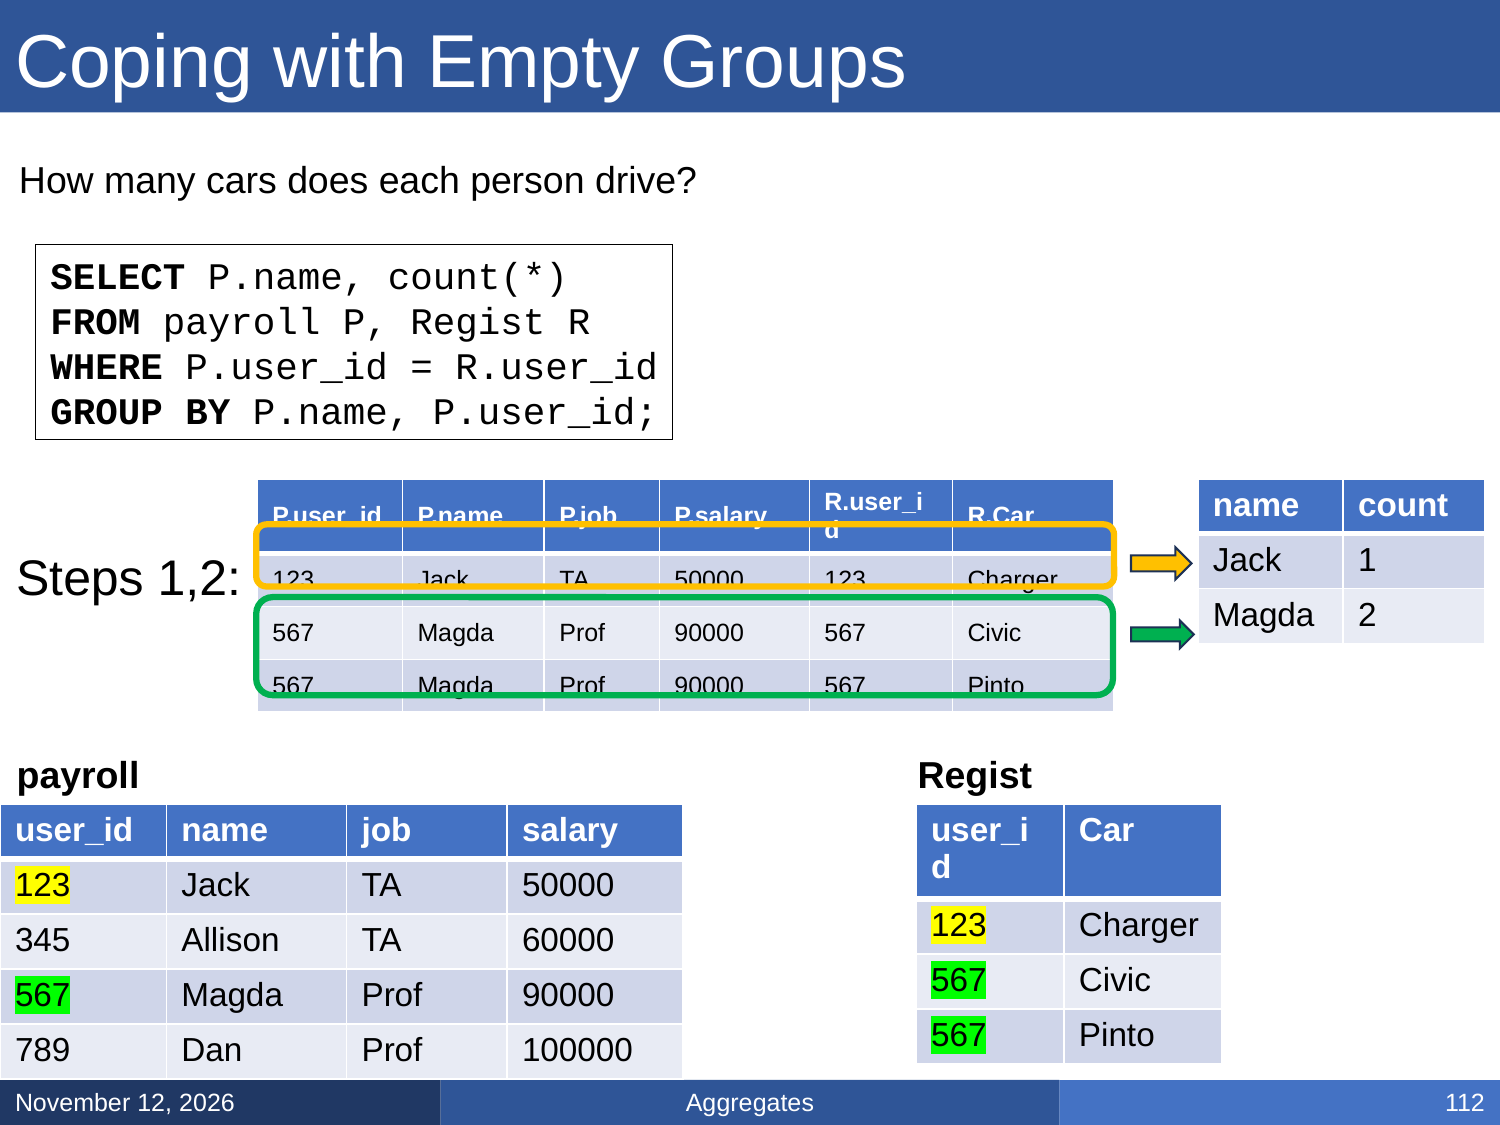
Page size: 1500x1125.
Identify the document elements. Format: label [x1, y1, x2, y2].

table_cell [953, 687, 1113, 711]
table_cell [508, 862, 682, 913]
slide_number [1162, 1079, 1500, 1125]
table_cell [167, 970, 346, 1023]
table_header [660, 480, 809, 523]
table_cell [167, 862, 346, 913]
table_cell [403, 588, 543, 596]
text_box [35, 244, 673, 440]
table_cell [347, 915, 506, 968]
table_header [403, 480, 543, 523]
table_header [258, 480, 402, 526]
table_header [953, 480, 1113, 526]
slide_number [0, 1080, 338, 1125]
table_cell [545, 697, 659, 711]
table_header [1065, 805, 1221, 896]
table_cell [545, 588, 659, 596]
title [0, 0, 1500, 112]
text_box [1, 743, 155, 804]
table_header [1199, 480, 1342, 531]
text_box [1, 523, 1116, 697]
table_cell [258, 690, 402, 711]
table_cell [167, 915, 346, 968]
table_cell [810, 588, 952, 596]
table_header [1344, 480, 1484, 531]
table_cell [1199, 536, 1342, 588]
table_cell [508, 970, 682, 1023]
table_cell [1, 1025, 166, 1078]
table_header [917, 805, 1063, 896]
table_cell [1065, 955, 1221, 1008]
table_cell [917, 902, 1063, 953]
table_header [1, 805, 166, 856]
table_cell [403, 697, 543, 711]
table_cell [167, 1025, 346, 1078]
table_cell [1199, 589, 1342, 643]
table_header [167, 805, 346, 856]
table_cell [917, 1010, 1063, 1063]
table_cell [1, 862, 166, 913]
footer [496, 1079, 1004, 1125]
table_cell [953, 584, 1113, 605]
table_cell [347, 862, 506, 913]
table_cell [1344, 536, 1484, 588]
table_cell [347, 970, 506, 1023]
text_box [902, 743, 1048, 804]
table_cell [508, 1025, 682, 1078]
table_cell [347, 1025, 506, 1078]
table_cell [660, 697, 809, 711]
table_header [545, 480, 659, 523]
text_box [4, 148, 712, 209]
table_cell [1, 970, 166, 1023]
text_box [1130, 618, 1196, 651]
table_cell [508, 915, 682, 968]
table_cell [1065, 1010, 1221, 1063]
table_cell [1, 915, 166, 968]
table_header [810, 480, 952, 523]
table_header [508, 805, 682, 856]
table_cell [660, 588, 809, 596]
table_cell [810, 697, 952, 711]
text_box [1129, 544, 1193, 583]
table_cell [258, 585, 402, 602]
table_cell [1065, 902, 1221, 953]
table_cell [917, 955, 1063, 1008]
table_cell [1344, 589, 1484, 643]
table_header [347, 805, 506, 856]
